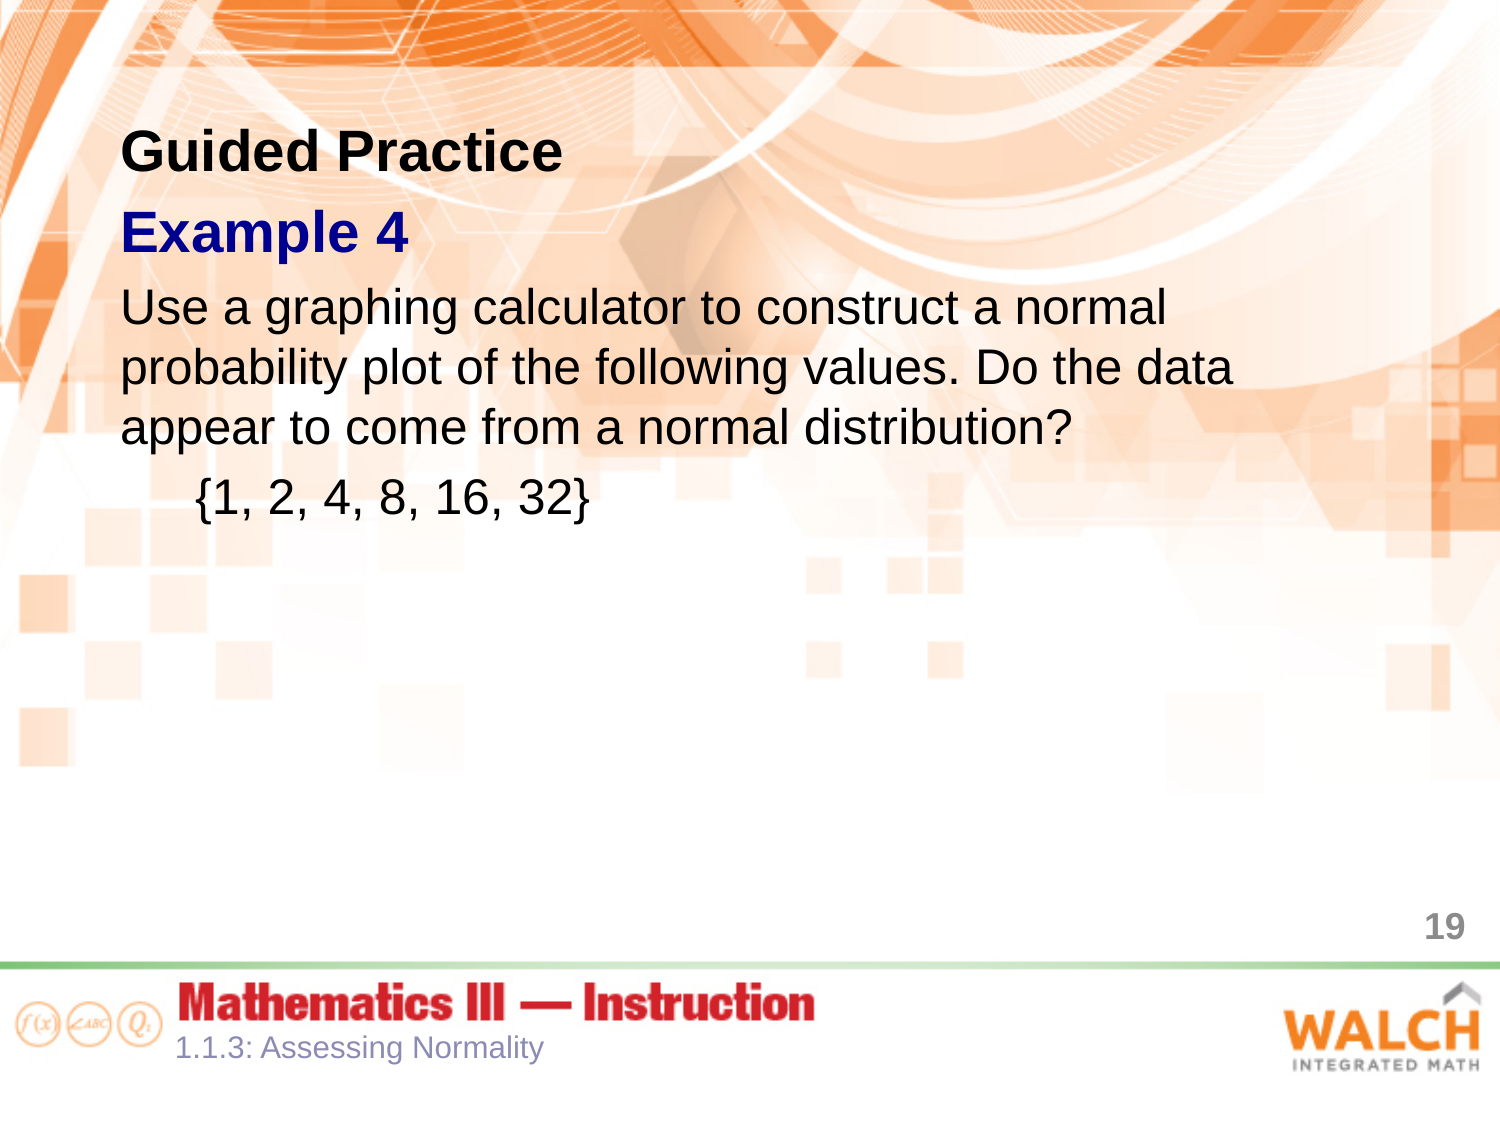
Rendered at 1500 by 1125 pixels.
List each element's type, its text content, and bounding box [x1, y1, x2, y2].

picture [0, 0, 1500, 1091]
subtitle Guided Practice Example 4 Use a graphing calculator to construct a normal probability plot of the following values. Do the data appear to come from a normal distribution? {1, 2, 4, 8, 16, 32} [105, 105, 1390, 925]
slide_number 19 [1361, 901, 1481, 949]
footer 1.1.3: Assessing Normality [160, 1024, 1102, 1069]
